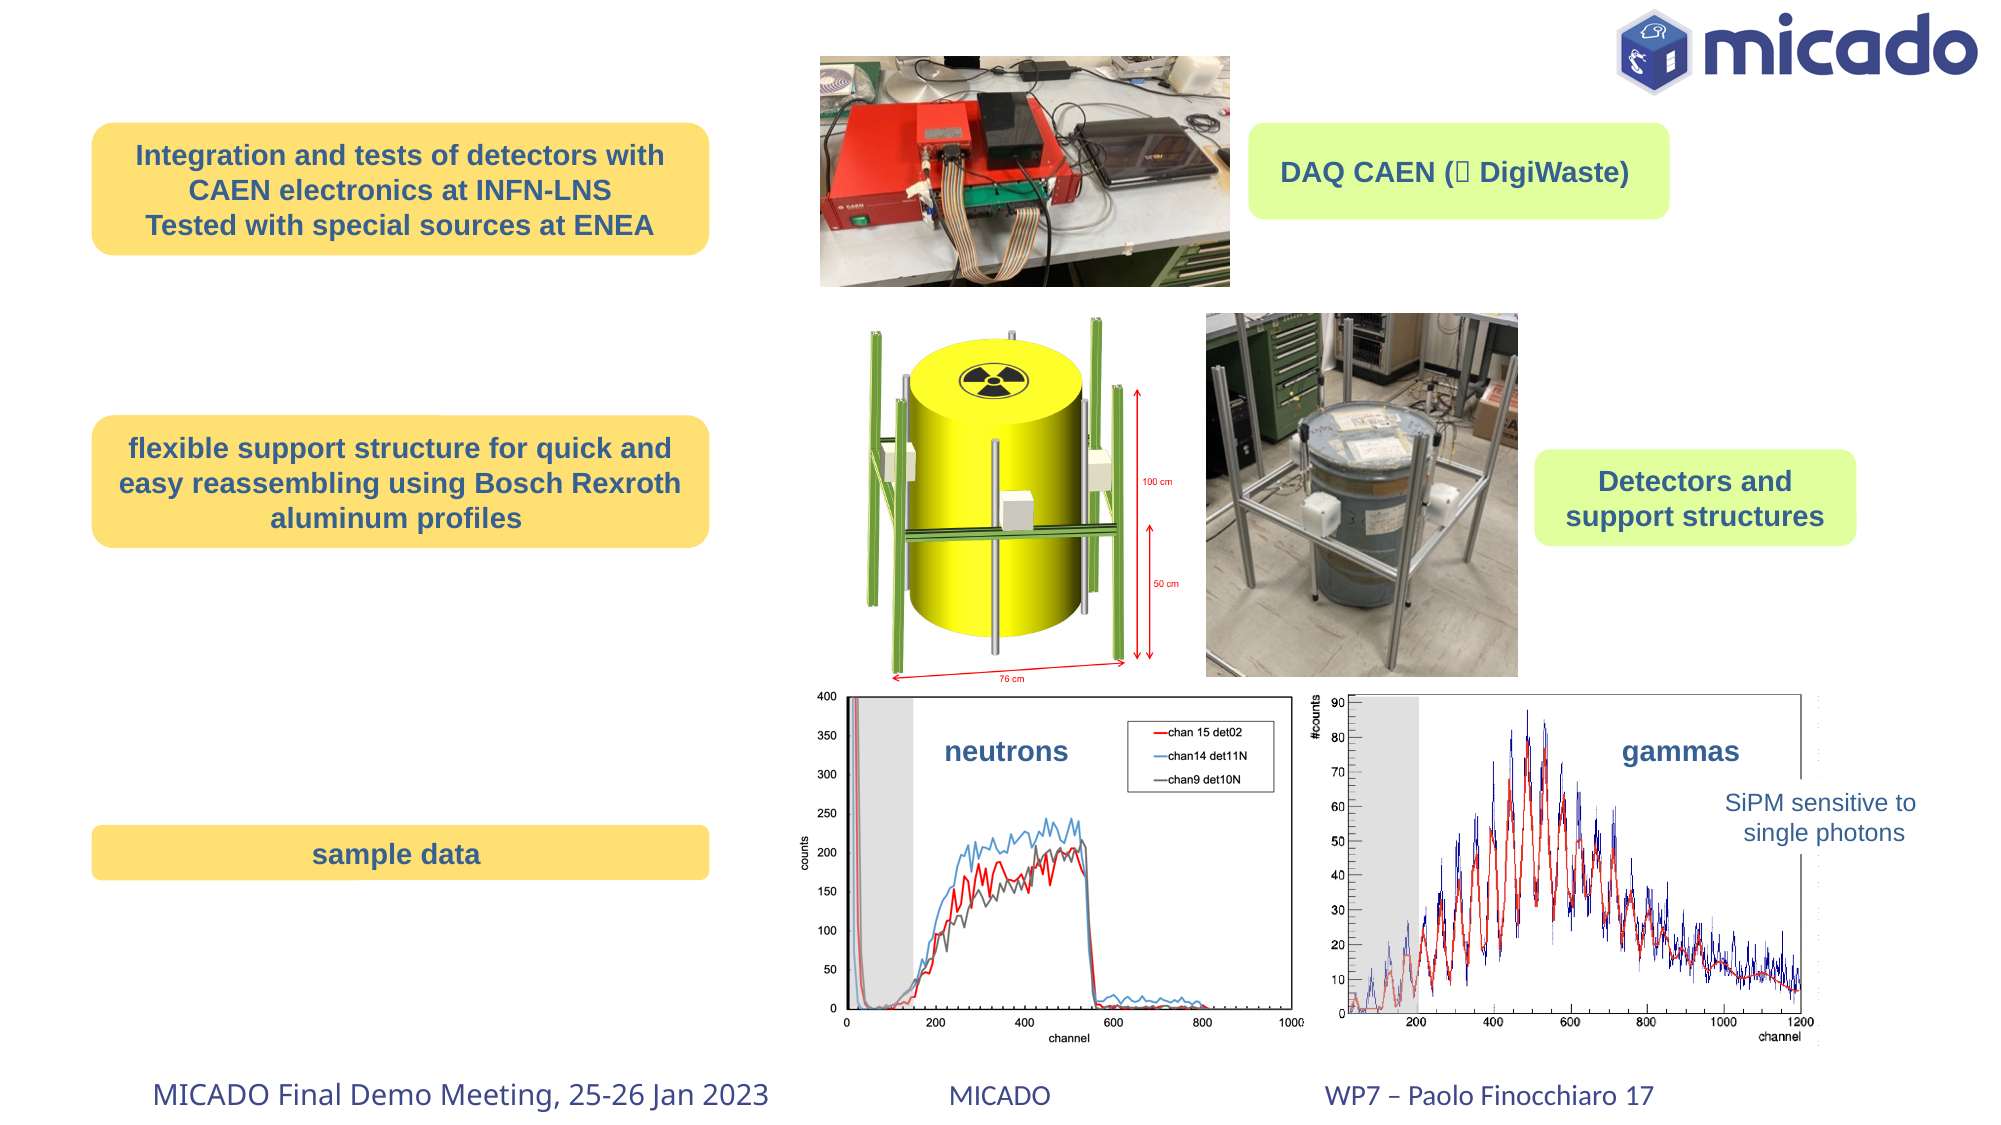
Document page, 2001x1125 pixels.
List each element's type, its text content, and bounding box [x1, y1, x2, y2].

picture [820, 56, 1230, 287]
text_box sample data [91, 824, 710, 881]
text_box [791, 687, 1301, 1048]
text_box DAQ CAEN ( DigiWaste) [1248, 122, 1670, 220]
picture [863, 315, 1181, 686]
text_box SiPM sensitive to single photons [1819, 779, 1939, 855]
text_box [1301, 685, 1819, 1048]
picture [1206, 313, 1518, 677]
picture [1608, 1, 2000, 104]
text_box flexible support structure for quick and easy reassembling using Bosch Rexroth aluminum profiles [91, 415, 710, 549]
text_box Detectors and support structures [1534, 449, 1857, 547]
text_box Integration and tests of detectors with CAEN electronics at INFN-LNS Tested with special sources at ENEA [91, 122, 710, 256]
